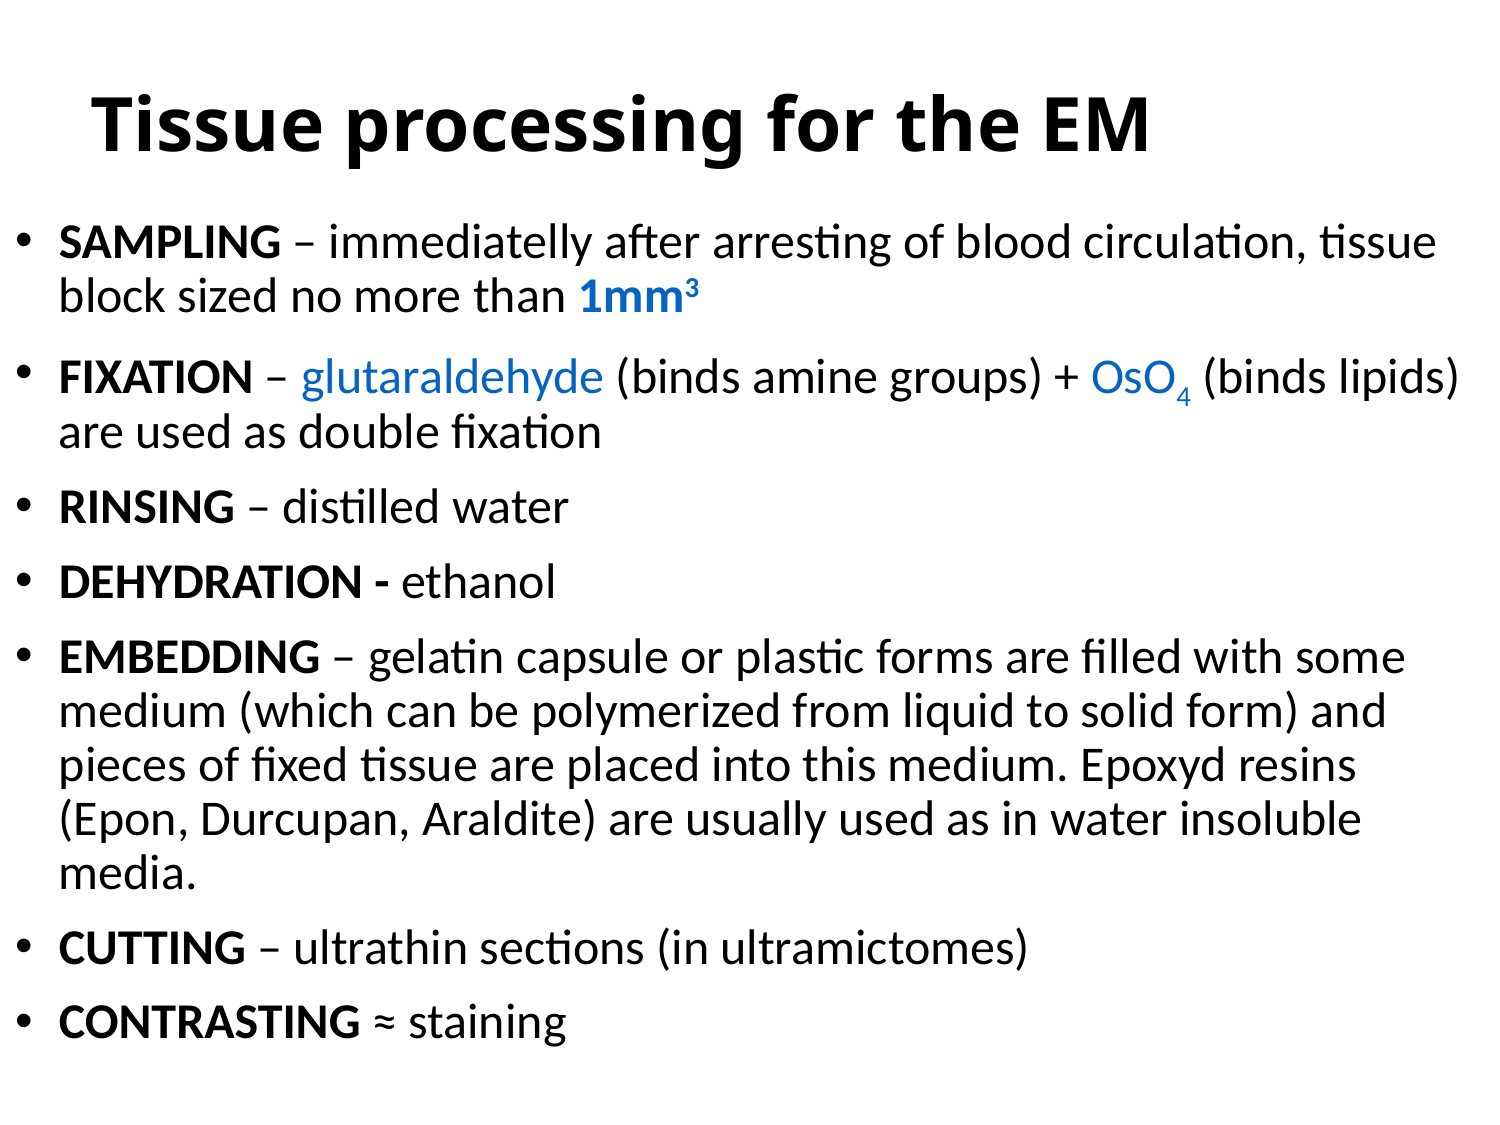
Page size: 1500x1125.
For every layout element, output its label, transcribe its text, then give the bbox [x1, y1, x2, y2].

title Tissue processing for the EM [74, 45, 1426, 207]
list SAMPLING – immediatelly after arresting of blood circulation, tissue block sized no more than 1mm3 FIXATION – glutaraldehyde (binds amine groups) + OsO4 (binds lipids) are used as double fixation RINSING – distilled water DEHYDRATION - ethanol EMBEDDING – gelatin capsule or plastic forms are filled with some medium (which can be polymerized from liquid to solid form) and pieces of fixed tissue are placed into this medium. Epoxyd resins (Epon, Durcupan, Araldite) are usually used as in water insoluble media. CUTTING – ultrathin sections (in ultramictomes) CONTRASTING ≈ staining [0, 207, 1500, 1095]
